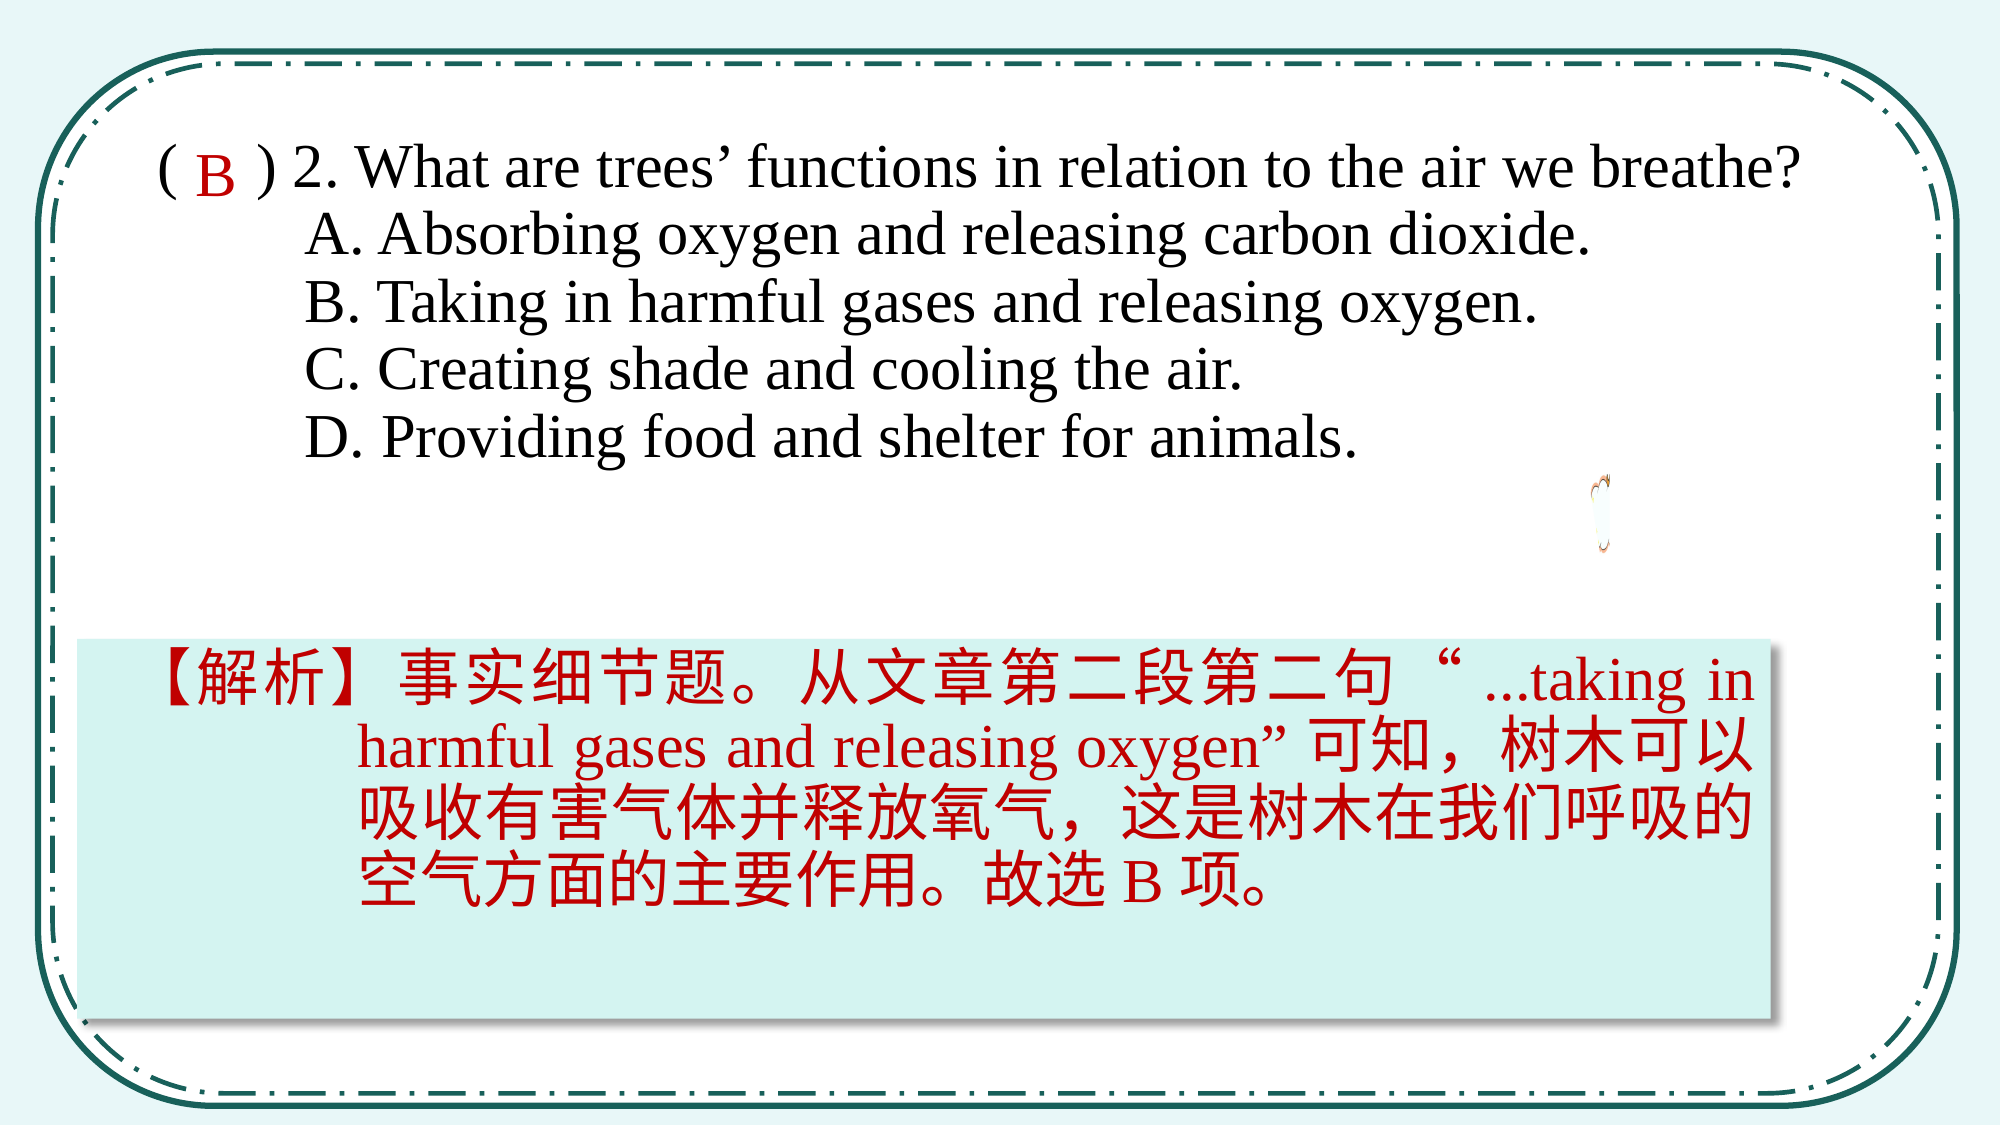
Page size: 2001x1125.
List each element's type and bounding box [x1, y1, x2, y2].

picture [0, 0, 2000, 1125]
text_box [37, 51, 1958, 1107]
